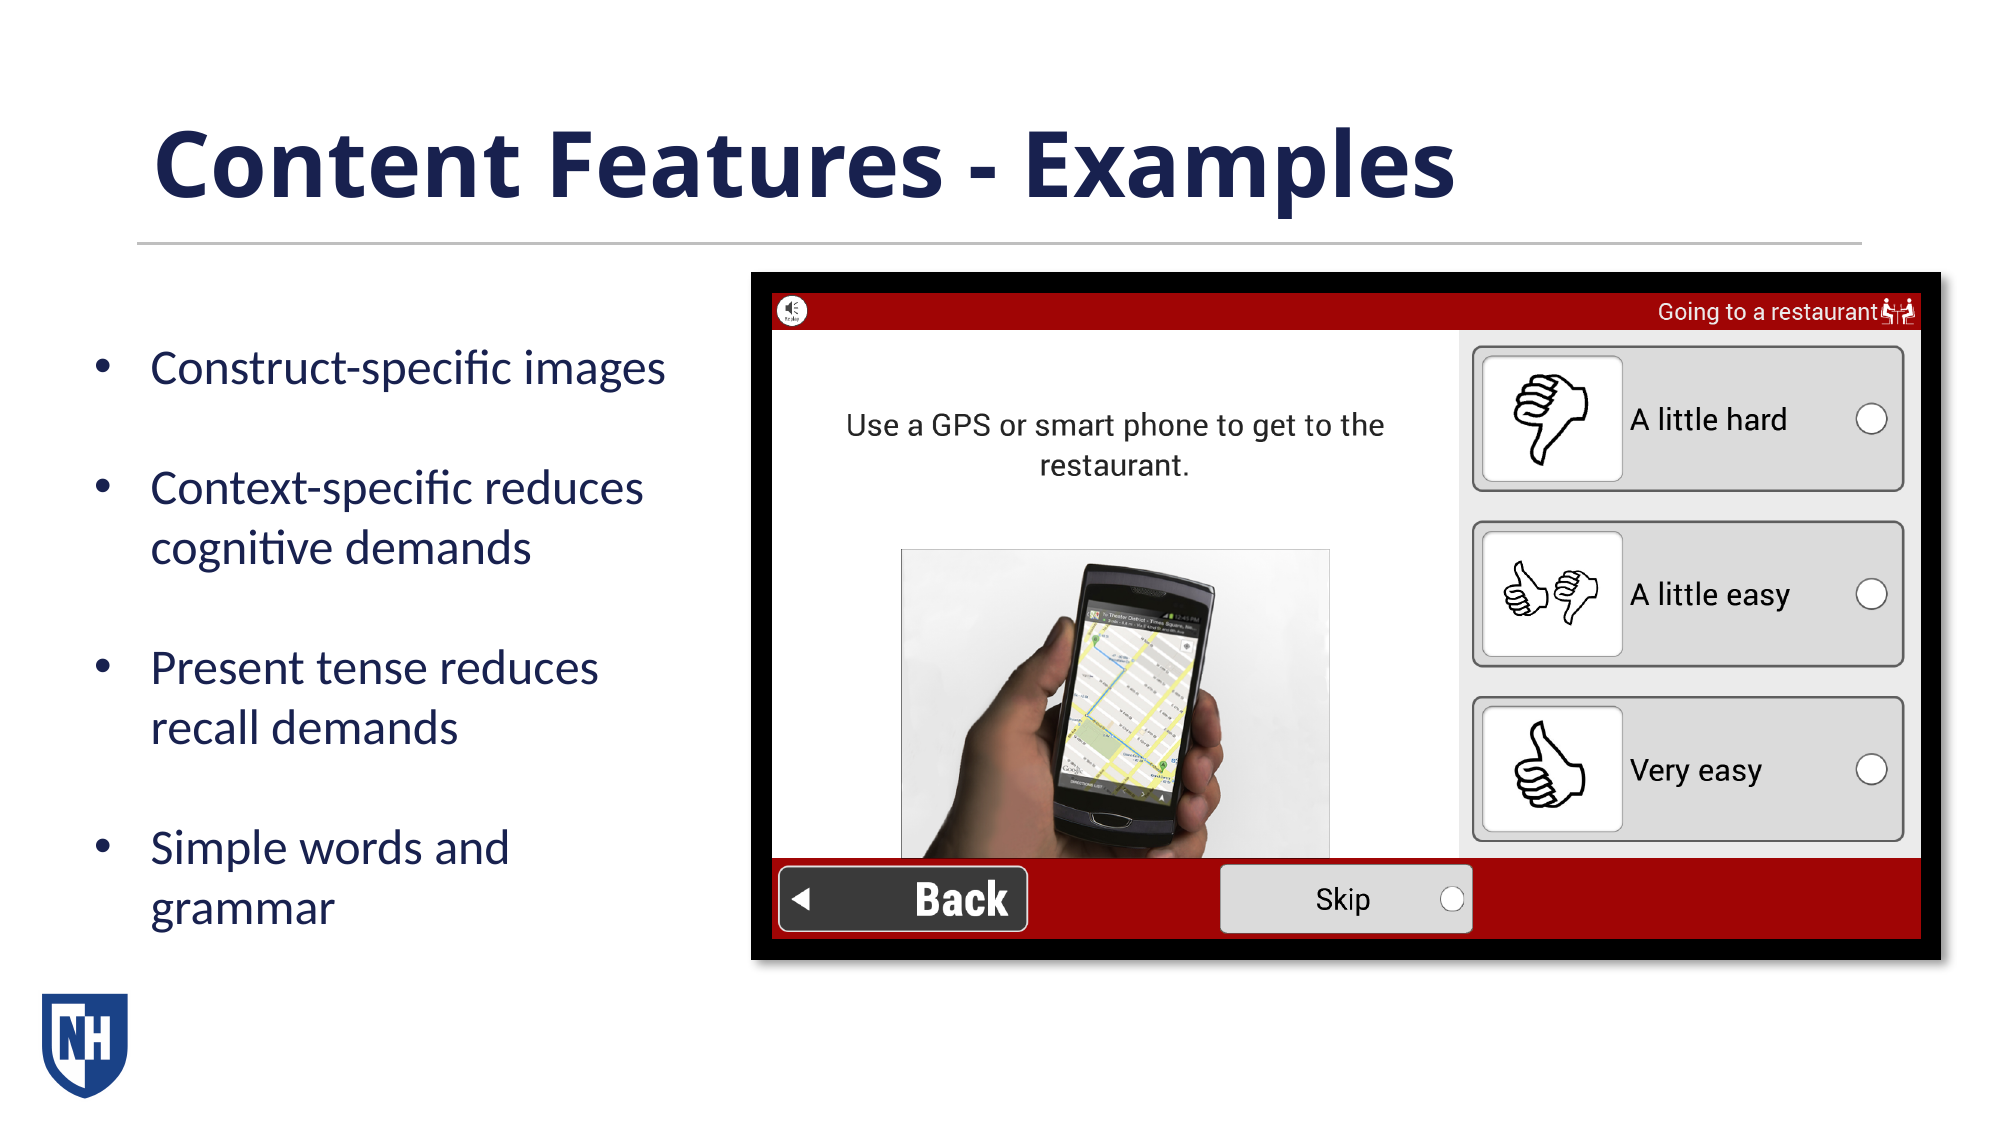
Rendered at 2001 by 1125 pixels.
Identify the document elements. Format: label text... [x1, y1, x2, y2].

picture [772, 292, 1921, 939]
picture [21, 980, 138, 1105]
title Content Features - Examples [137, 111, 1863, 329]
text_box Construct-specific images Context-specific reduces cognitive demands Present tense reduces recall demands Simple words and grammar [79, 327, 698, 943]
